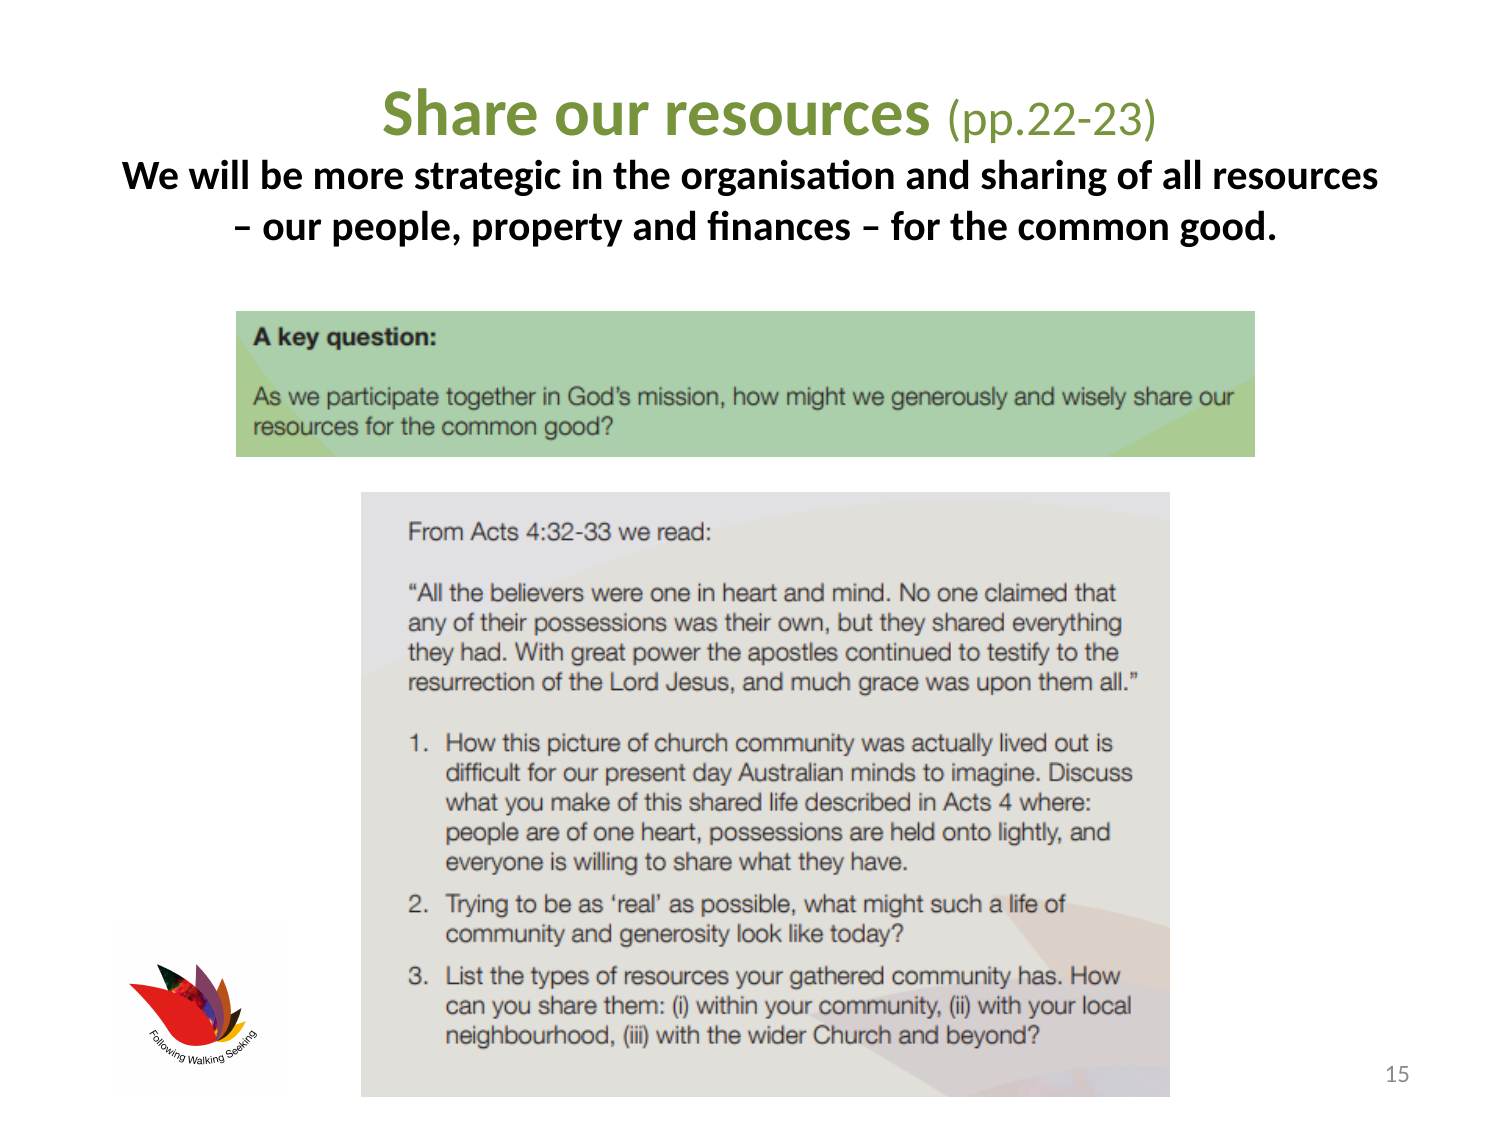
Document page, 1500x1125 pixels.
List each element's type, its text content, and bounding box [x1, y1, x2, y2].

text_box Share our resources (pp.22-23) We will be more strategic in the organisation and sharing of all resources – our people, property and finances – for the common good. [37, 61, 1474, 256]
picture [361, 492, 1170, 1098]
picture [112, 922, 287, 1098]
slide_number 15 [1173, 1042, 1425, 1103]
picture [235, 311, 1256, 458]
